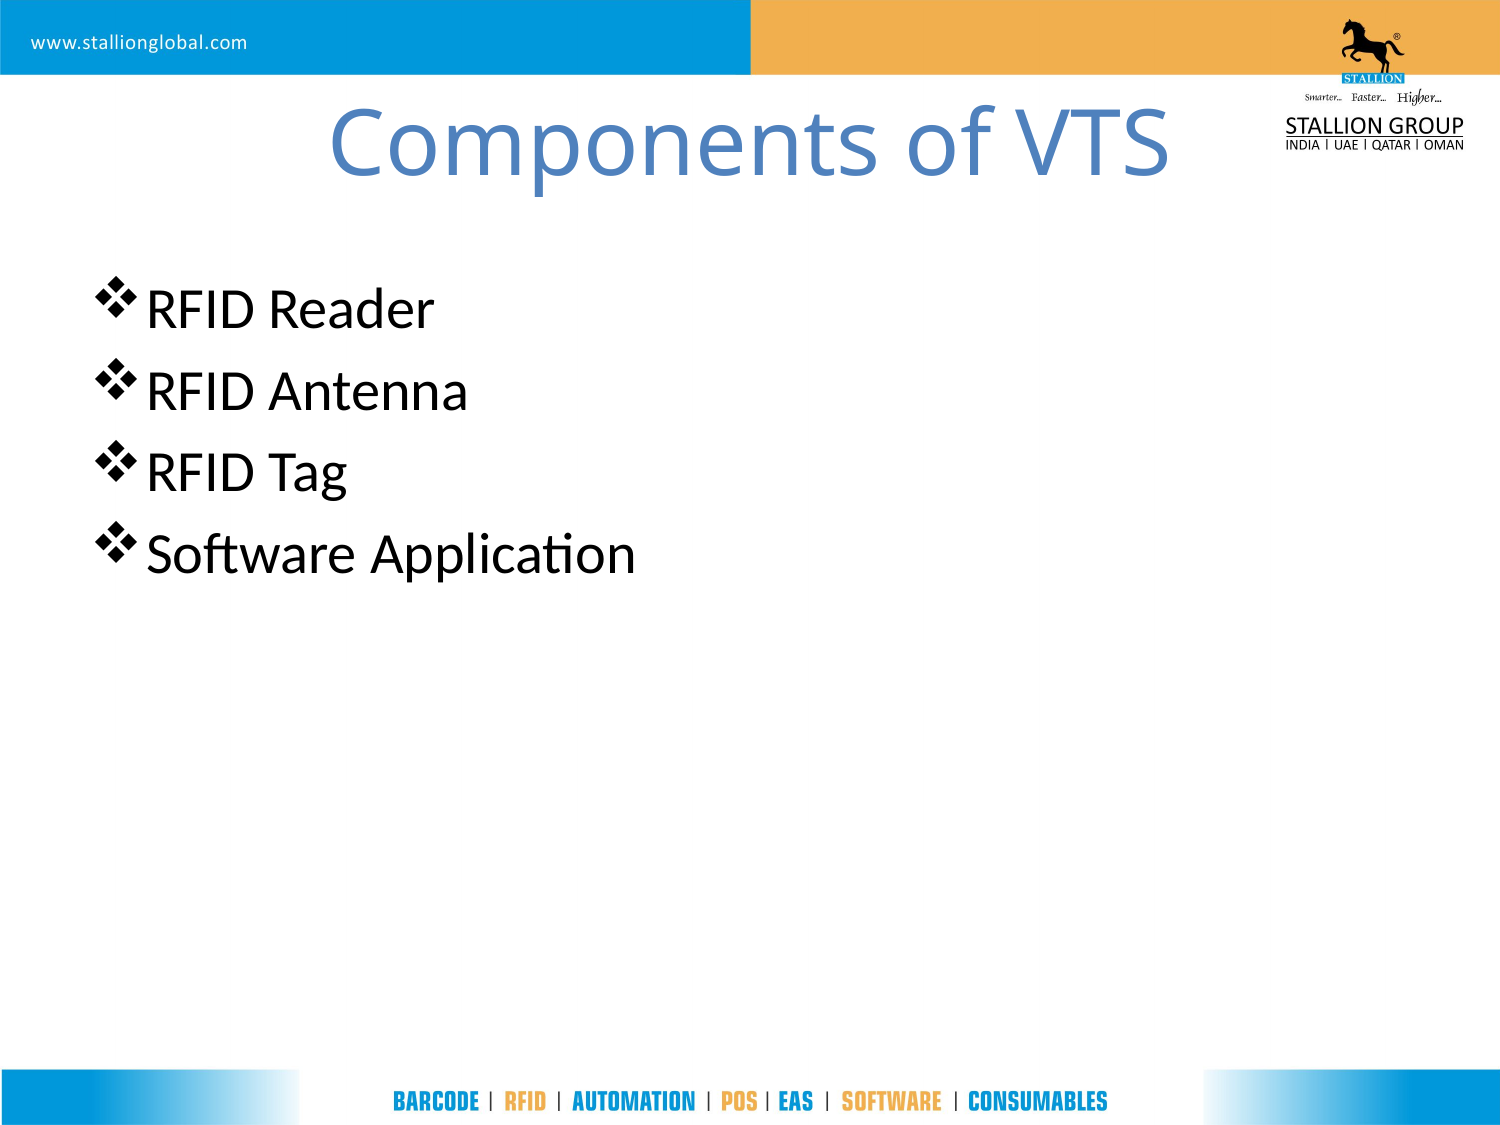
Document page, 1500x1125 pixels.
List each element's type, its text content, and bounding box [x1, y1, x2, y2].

list RFID Reader RFID Antenna RFID Tag Software Application [75, 262, 1425, 729]
picture [0, 0, 1500, 1125]
title Components of VTS [75, 45, 1425, 233]
picture [55, 40, 60, 48]
picture [37, 40, 43, 48]
